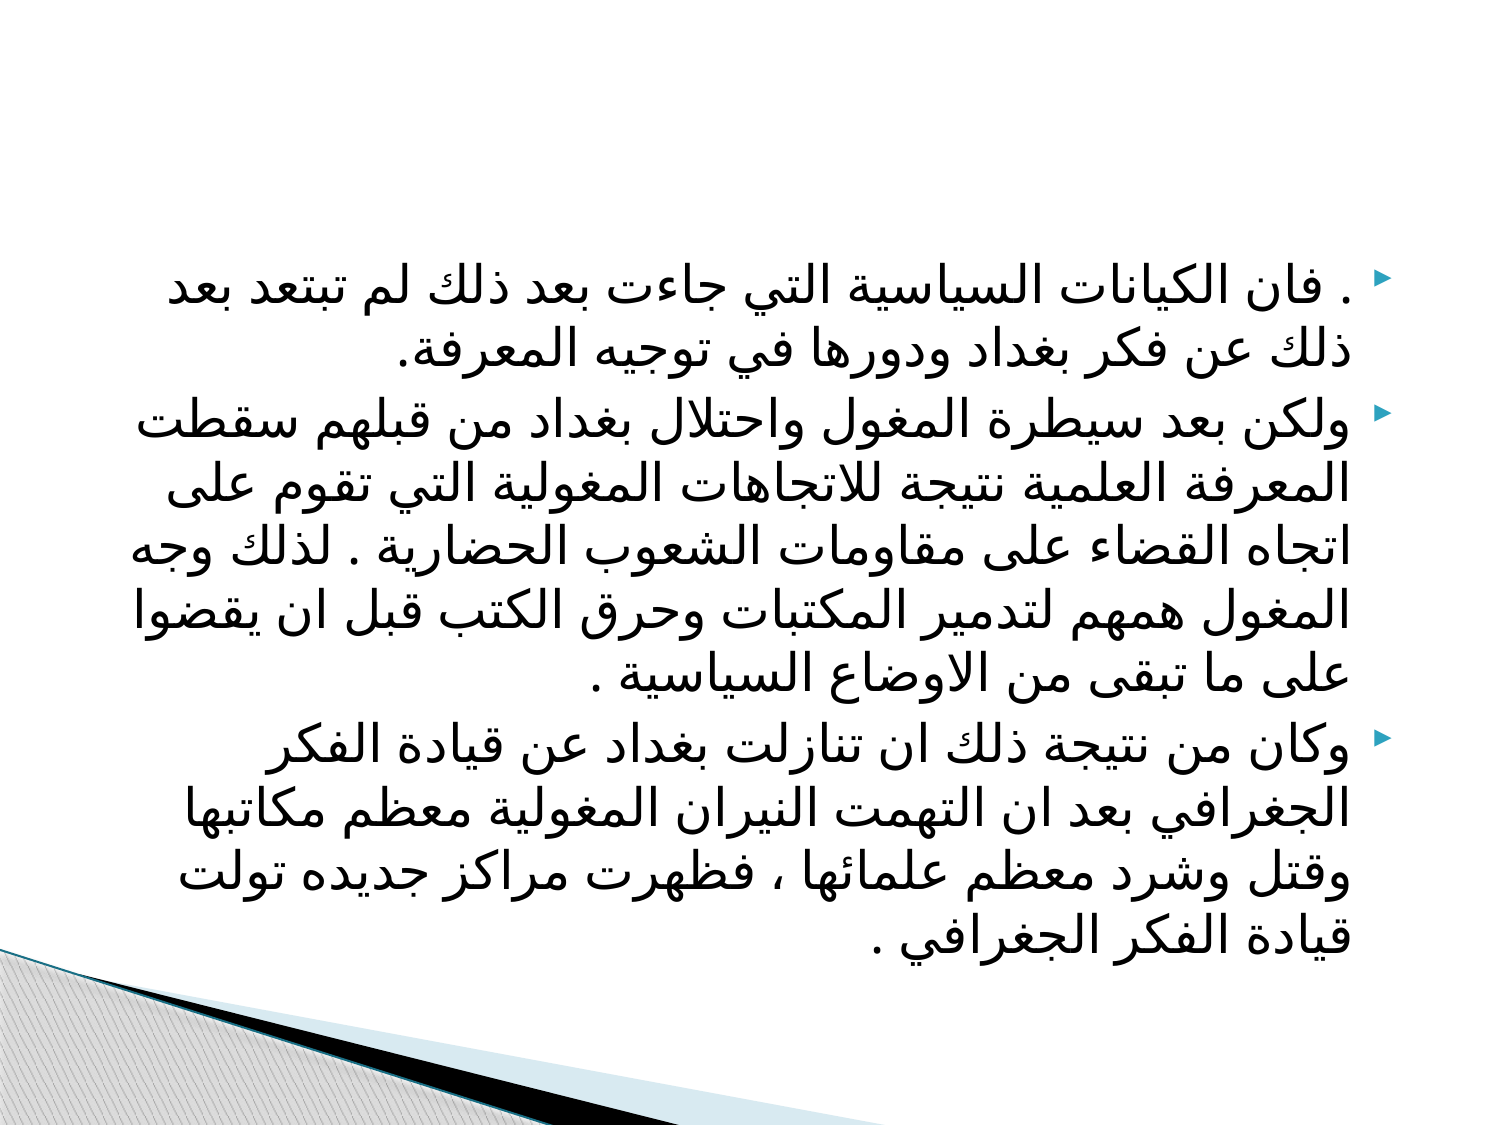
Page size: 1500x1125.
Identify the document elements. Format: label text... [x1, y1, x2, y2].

list . فان الكيانات السياسية التي جاءت بعد ذلك لم تبتعد بعد ذلك عن فكر بغداد ودورها في توجيه المعرفة. ولكن بعد سيطرة المغول واحتلال بغداد من قبلهم سقطت المعرفة العلمية نتيجة للاتجاهات المغولية التي تقوم على اتجاه القضاء على مقاومات الشعوب الحضارية . لذلك وجه المغول همهم لتدمير المكتبات وحرق الكتب قبل ان يقضوا على ما تبقى من الاوضاع السياسية . وكان من نتيجة ذلك ان تنازلت بغداد عن قيادة الفكر الجغرافي بعد ان التهمت النيران المغولية معظم مكاتبها وقتل وشرد معظم علمائها ، فظهرت مراكز جديده تولت قيادة الفكر الجغرافي . [75, 243, 1425, 986]
